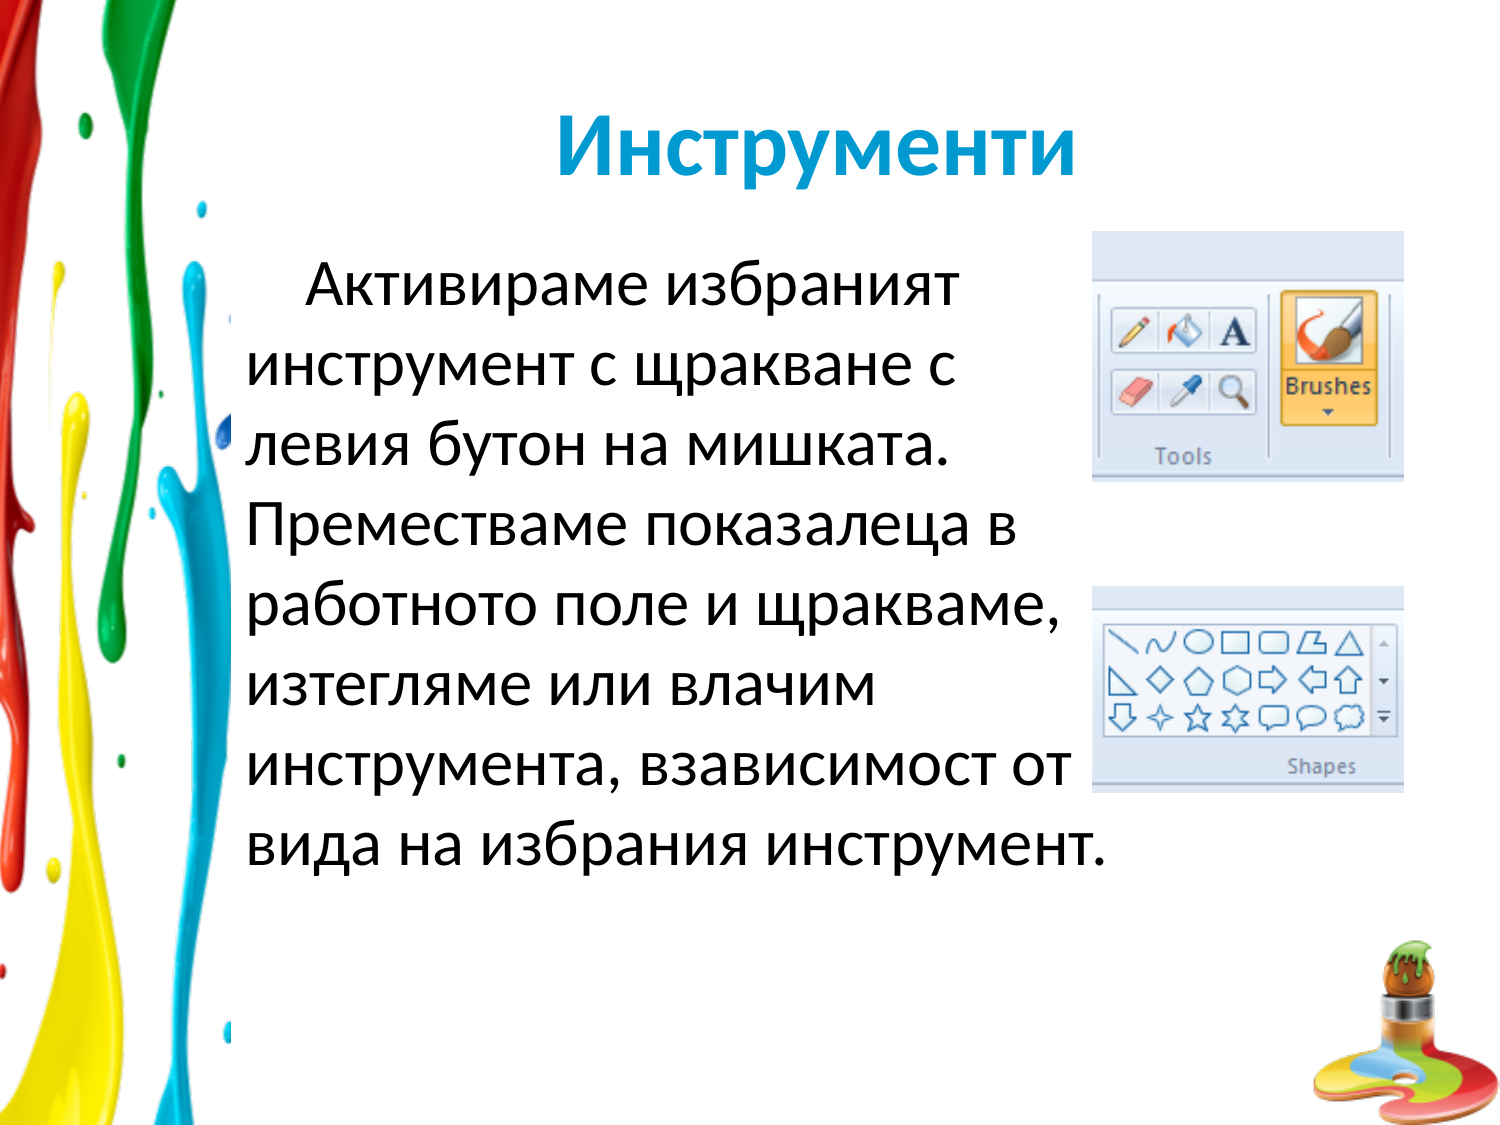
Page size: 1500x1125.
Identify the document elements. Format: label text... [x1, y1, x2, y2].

picture [1092, 585, 1404, 793]
title Инструменти [230, 45, 1425, 233]
picture [1092, 231, 1404, 483]
picture [1311, 938, 1500, 1125]
picture [0, 0, 231, 1125]
list Активираме избраният инструмент с щракване с левия бутон на мишката. Преместваме показалеца в работното поле и щракваме, изтегляме или влачим инструмента, взависимост от вида на избрания инструмент. [230, 231, 1128, 975]
